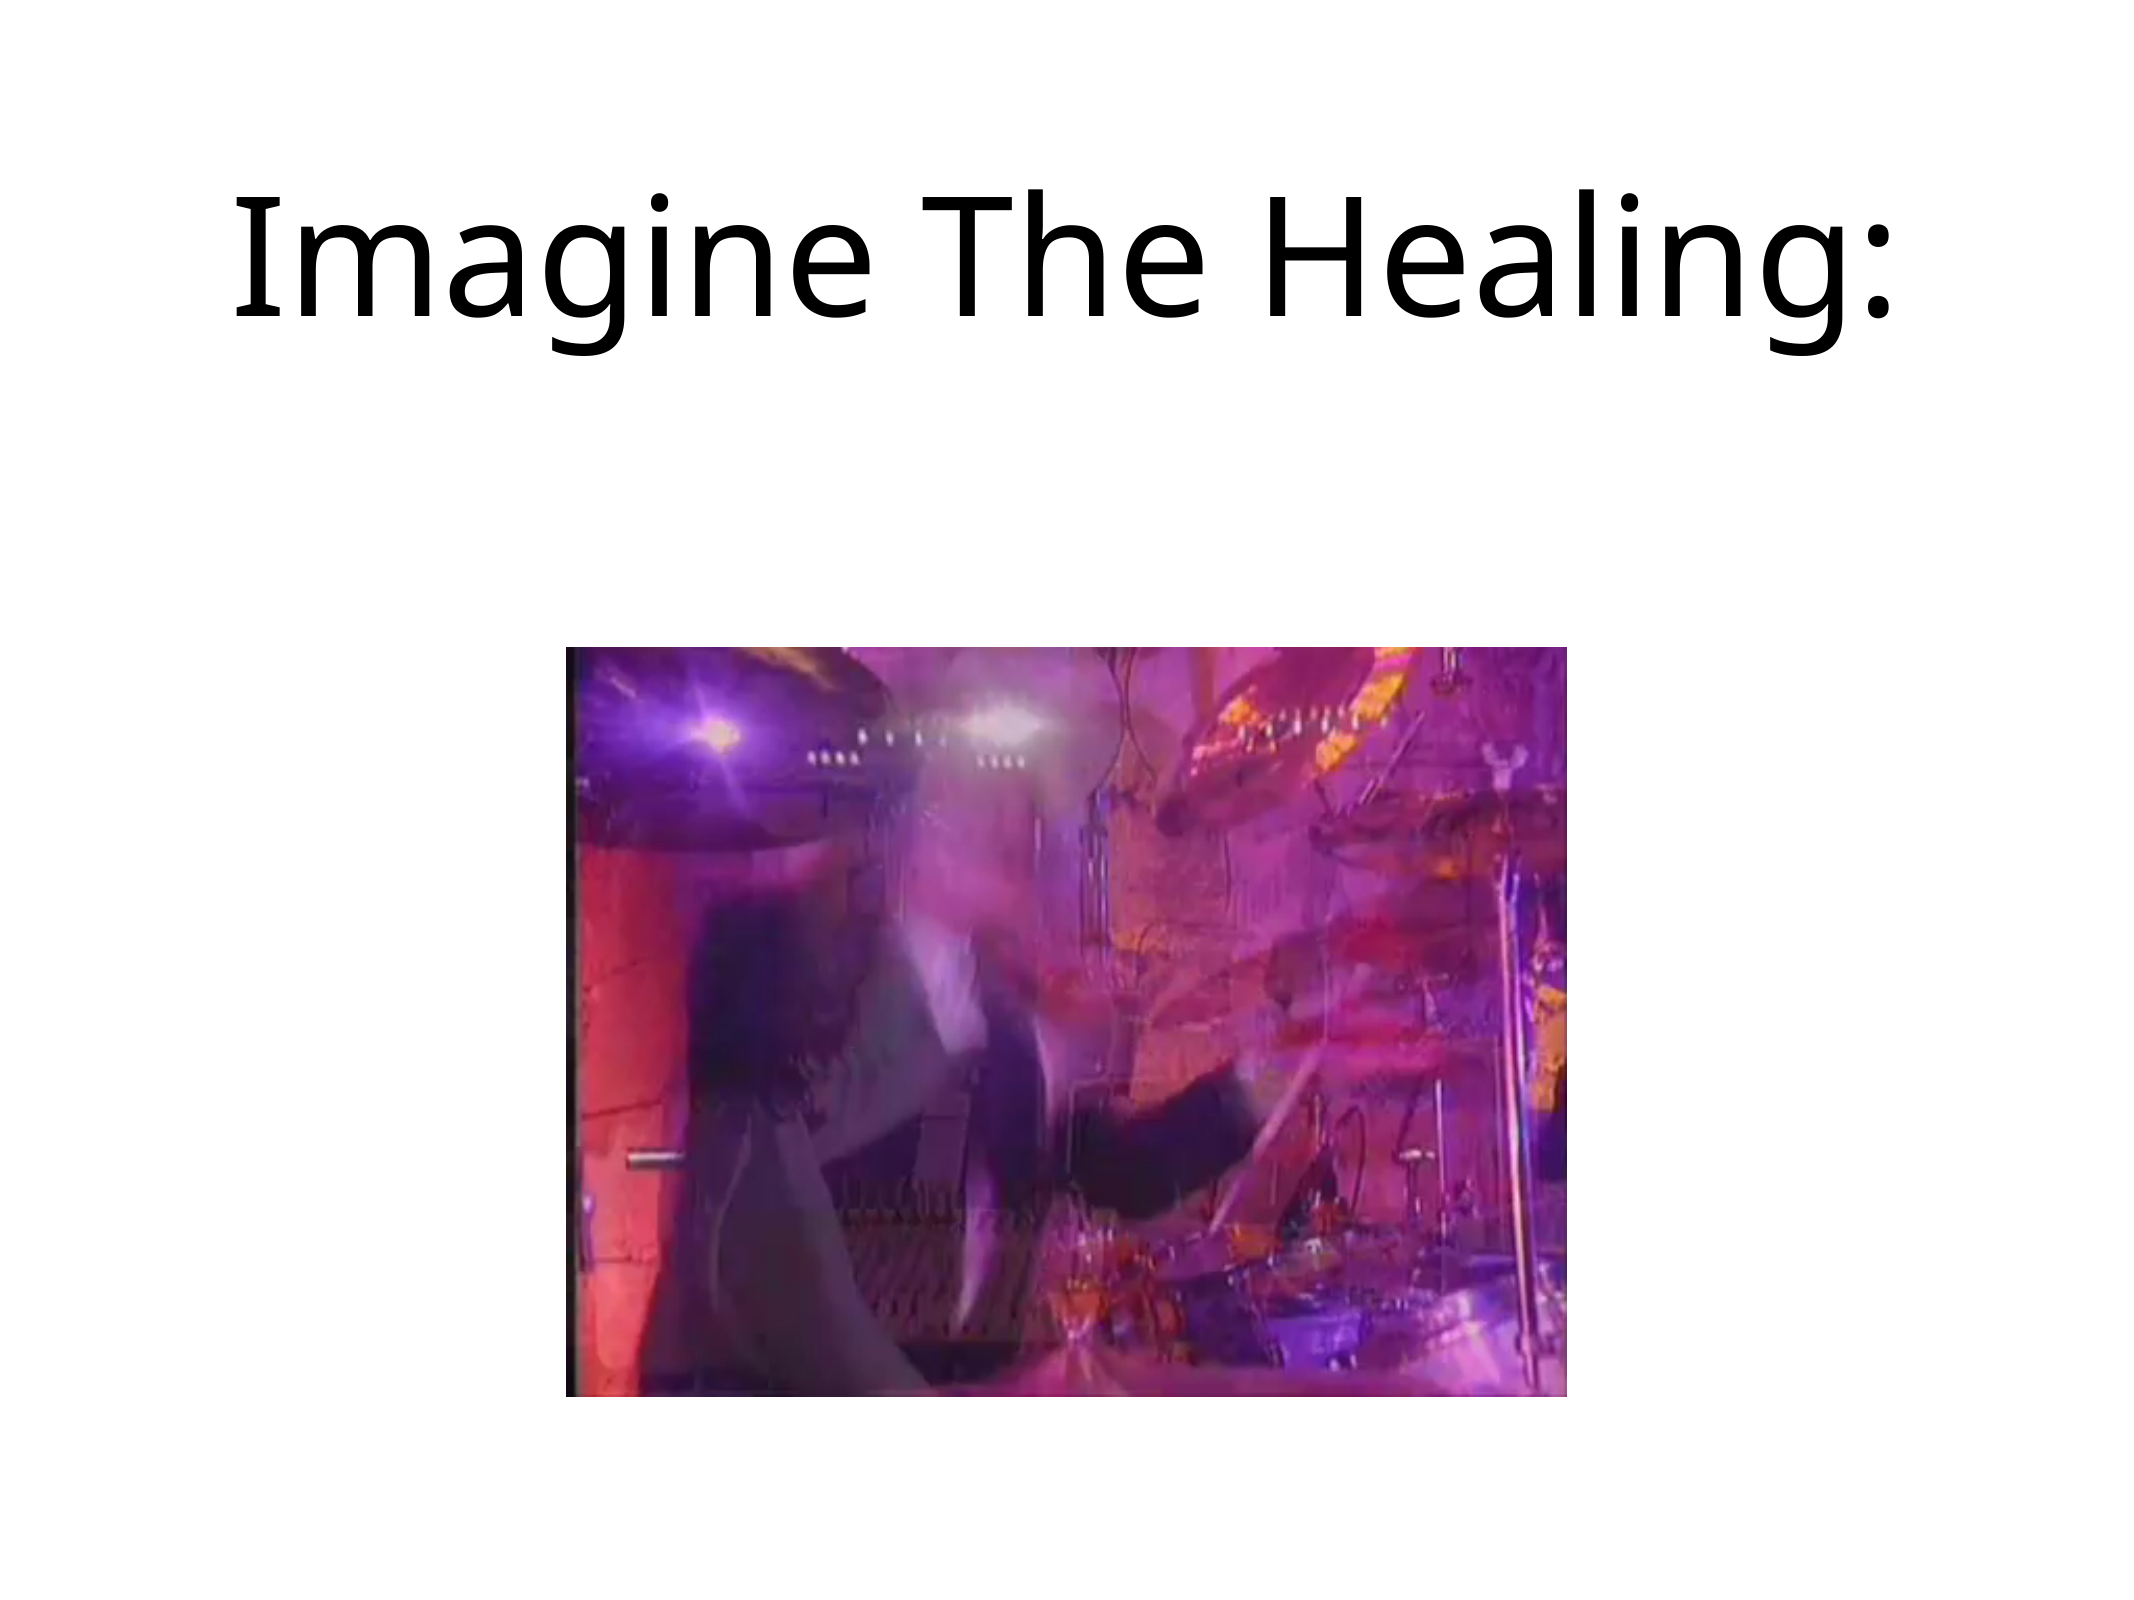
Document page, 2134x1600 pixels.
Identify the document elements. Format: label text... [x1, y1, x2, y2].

picture [566, 646, 1567, 1398]
title Imagine The Healing: [156, 72, 1978, 428]
